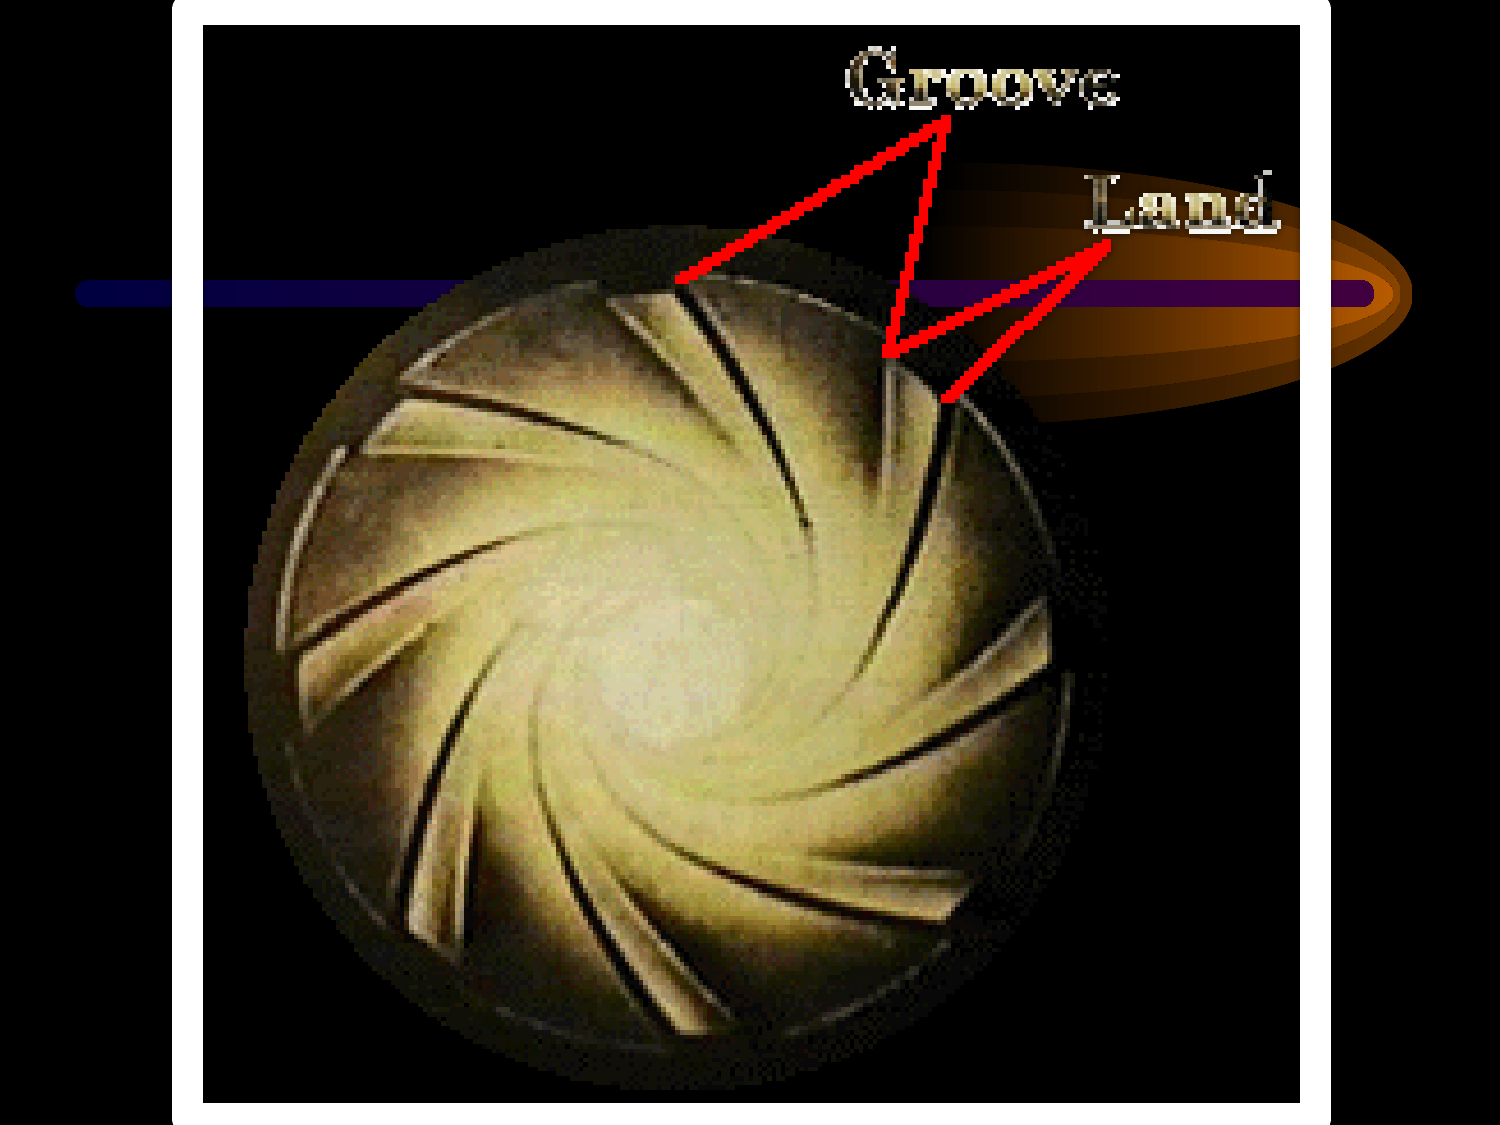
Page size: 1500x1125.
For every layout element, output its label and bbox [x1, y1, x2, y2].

picture [203, 24, 1301, 1104]
